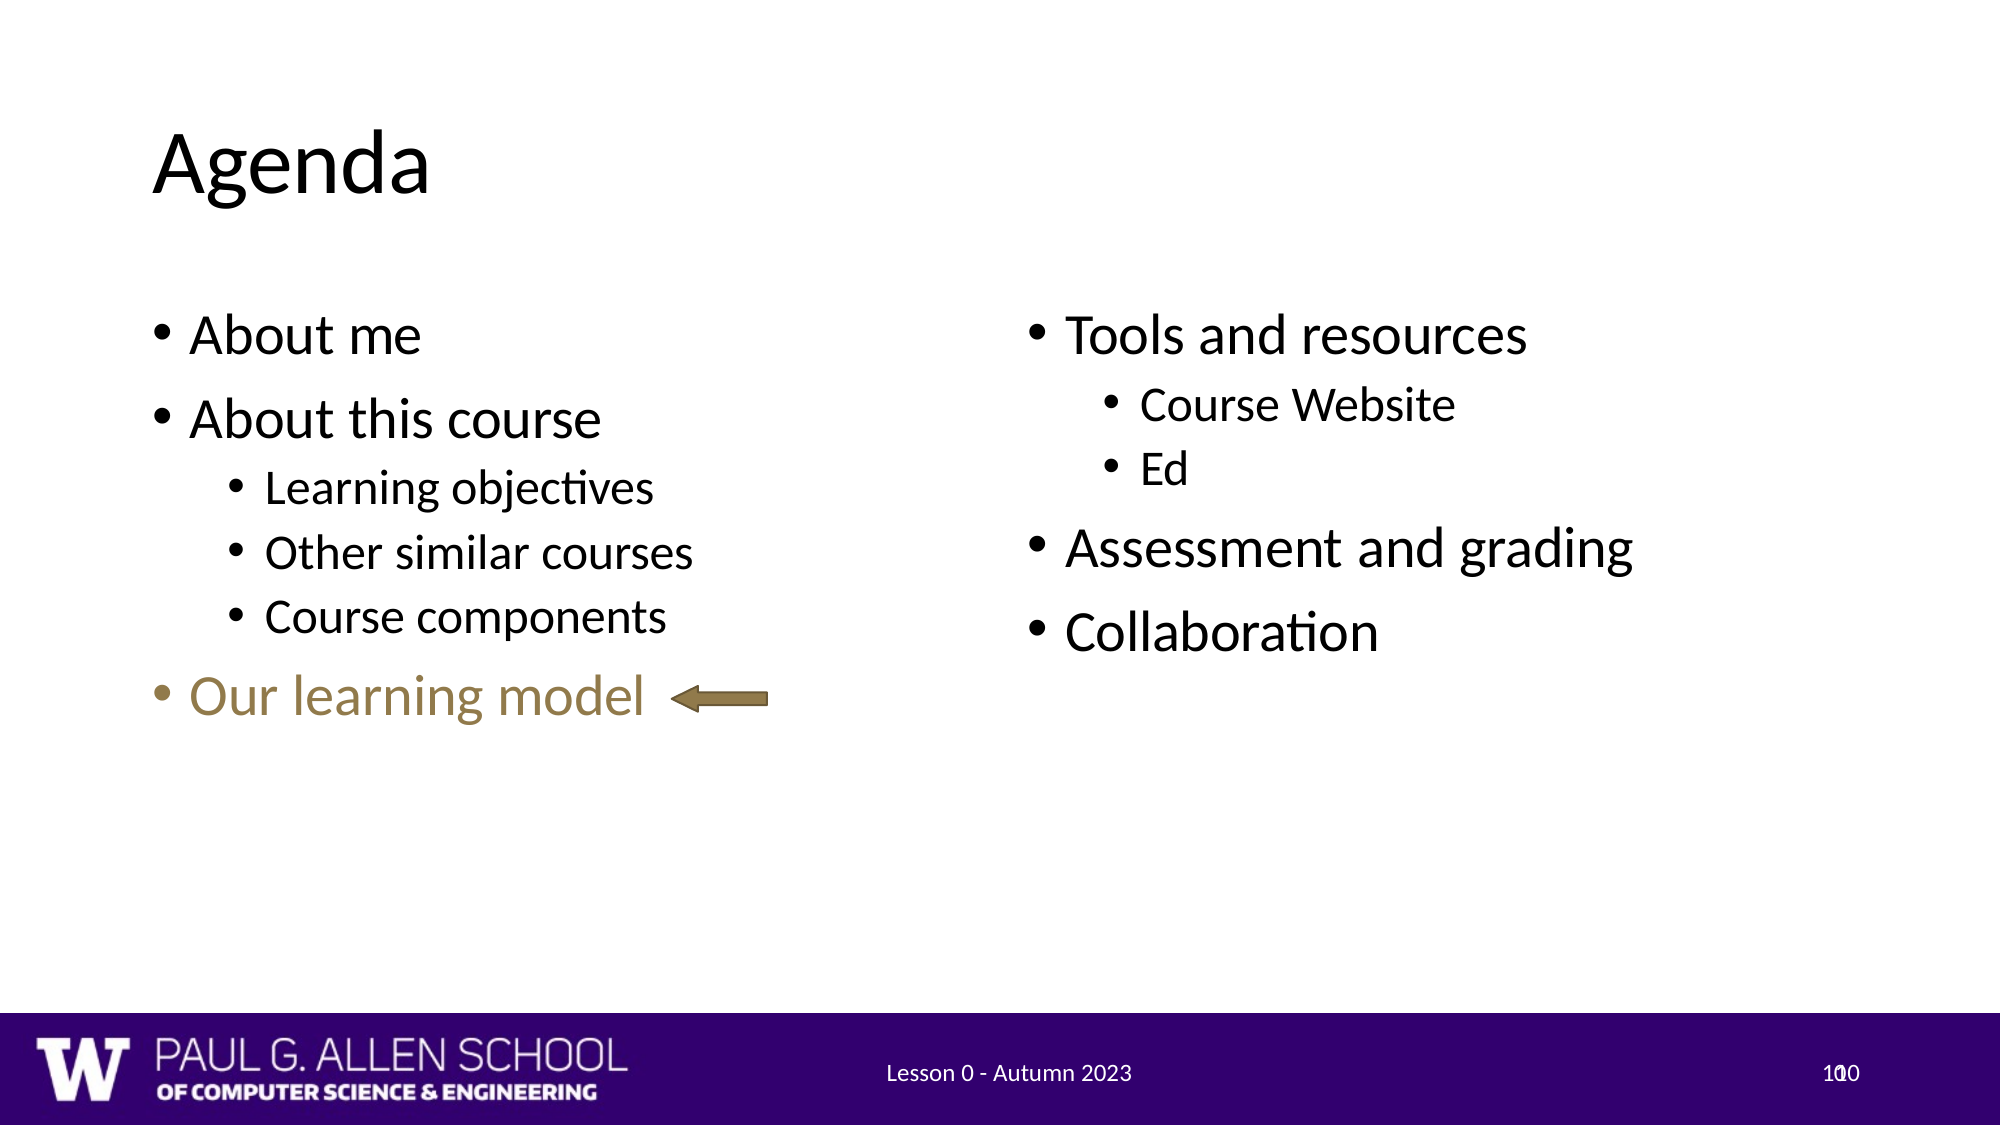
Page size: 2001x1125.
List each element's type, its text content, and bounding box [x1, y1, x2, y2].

text_box Tools and resources Course Website Ed Assessment and grading Collaboration [1025, 288, 1641, 663]
slide_number 10 [1815, 1060, 1913, 1100]
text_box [670, 684, 769, 714]
footer Lesson 0 - Autumn 2023 [884, 1060, 1175, 1125]
picture [0, 1013, 2000, 1125]
text_box About me About this course Learning objectives Other similar courses Course components Our learning model [150, 279, 699, 728]
title Agenda [150, 100, 1706, 291]
